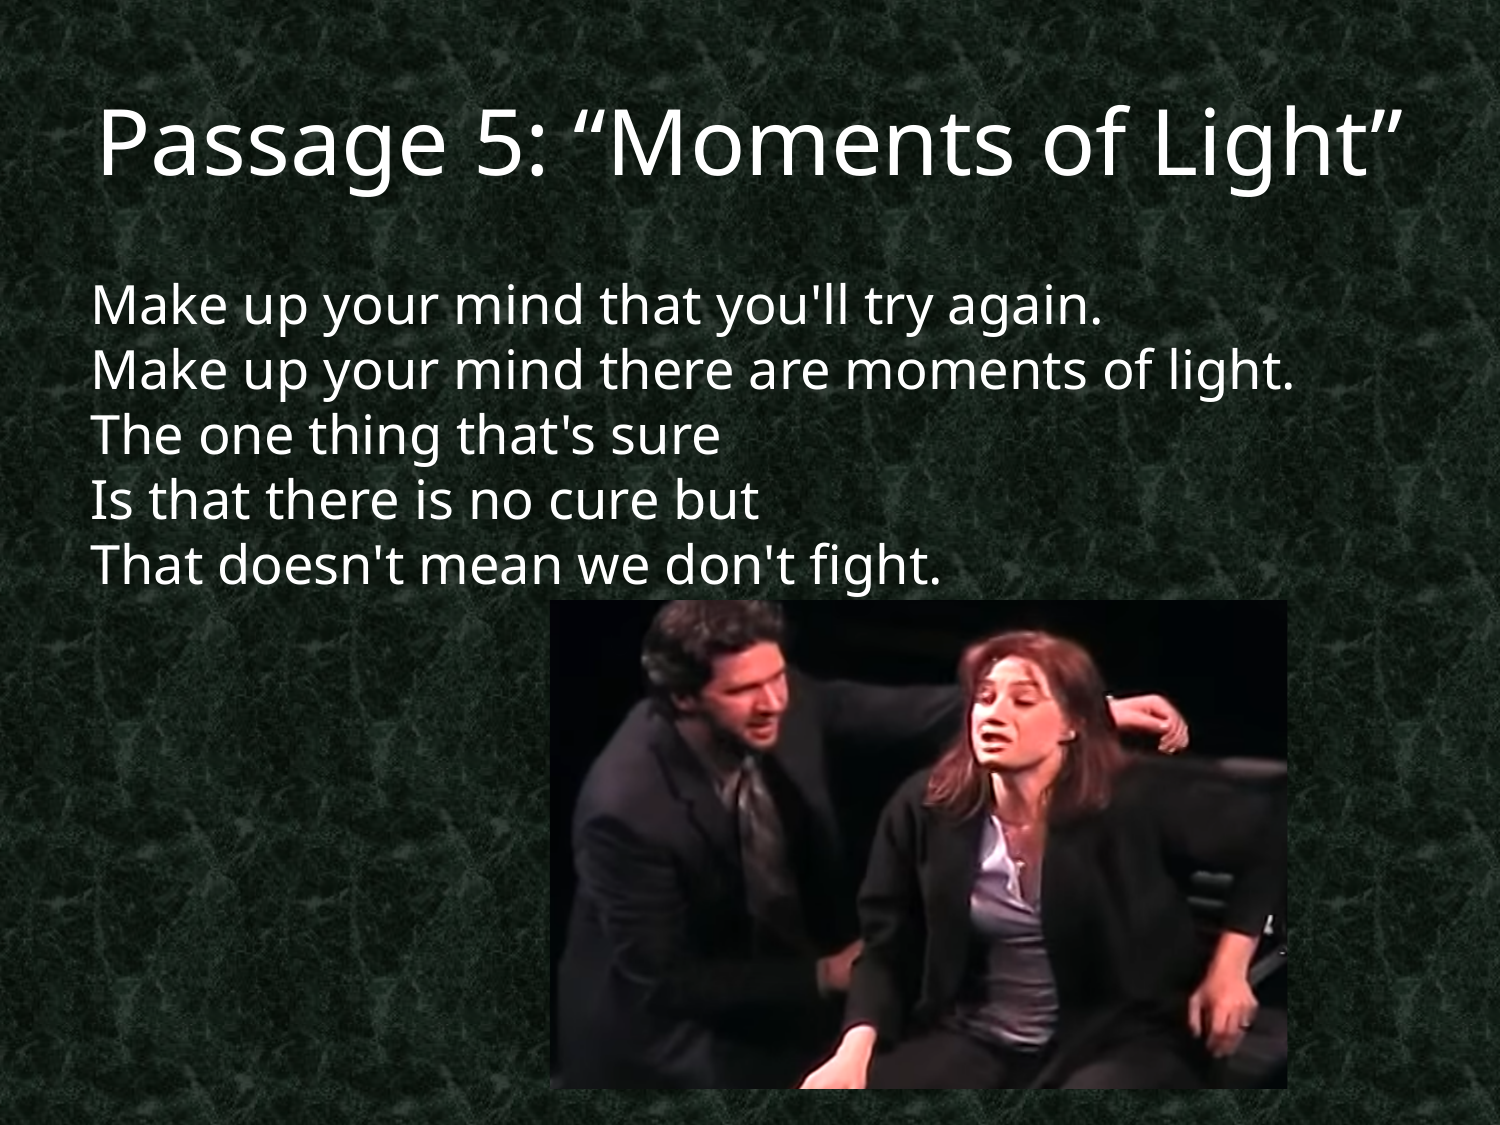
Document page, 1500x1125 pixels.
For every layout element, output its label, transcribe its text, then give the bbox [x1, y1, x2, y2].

title Passage 5: “Moments of Light” [75, 45, 1425, 233]
list Make up your mind that you'll try again. Make up your mind there are moments of light. The one thing that's sure Is that there is no cure but That doesn't mean we don't fight. [75, 262, 1425, 763]
picture [0, 0, 1500, 1125]
